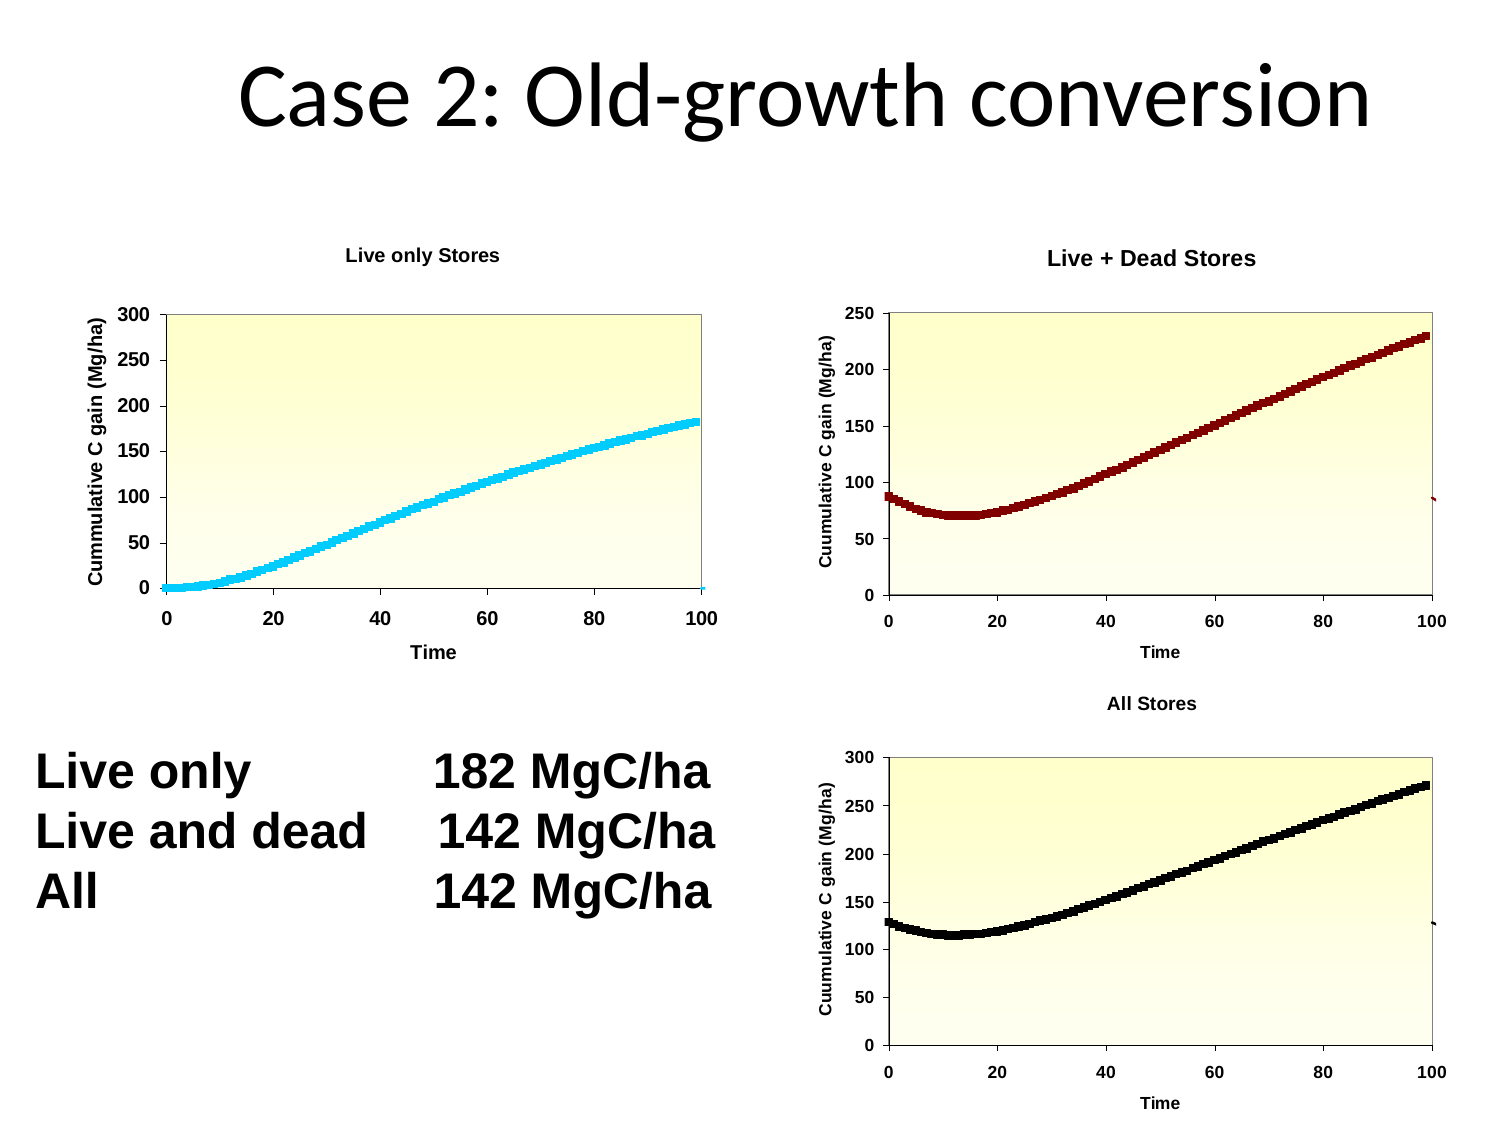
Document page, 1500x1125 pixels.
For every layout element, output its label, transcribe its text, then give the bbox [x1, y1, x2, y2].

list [803, 224, 1500, 673]
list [74, 224, 772, 676]
title Case 2: Old-growth conversion [187, 0, 1425, 184]
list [803, 674, 1500, 1125]
text_box Live only 182 MgC/ha Live and dead 142 MgC/ha All 142 MgC/ha [20, 731, 731, 927]
